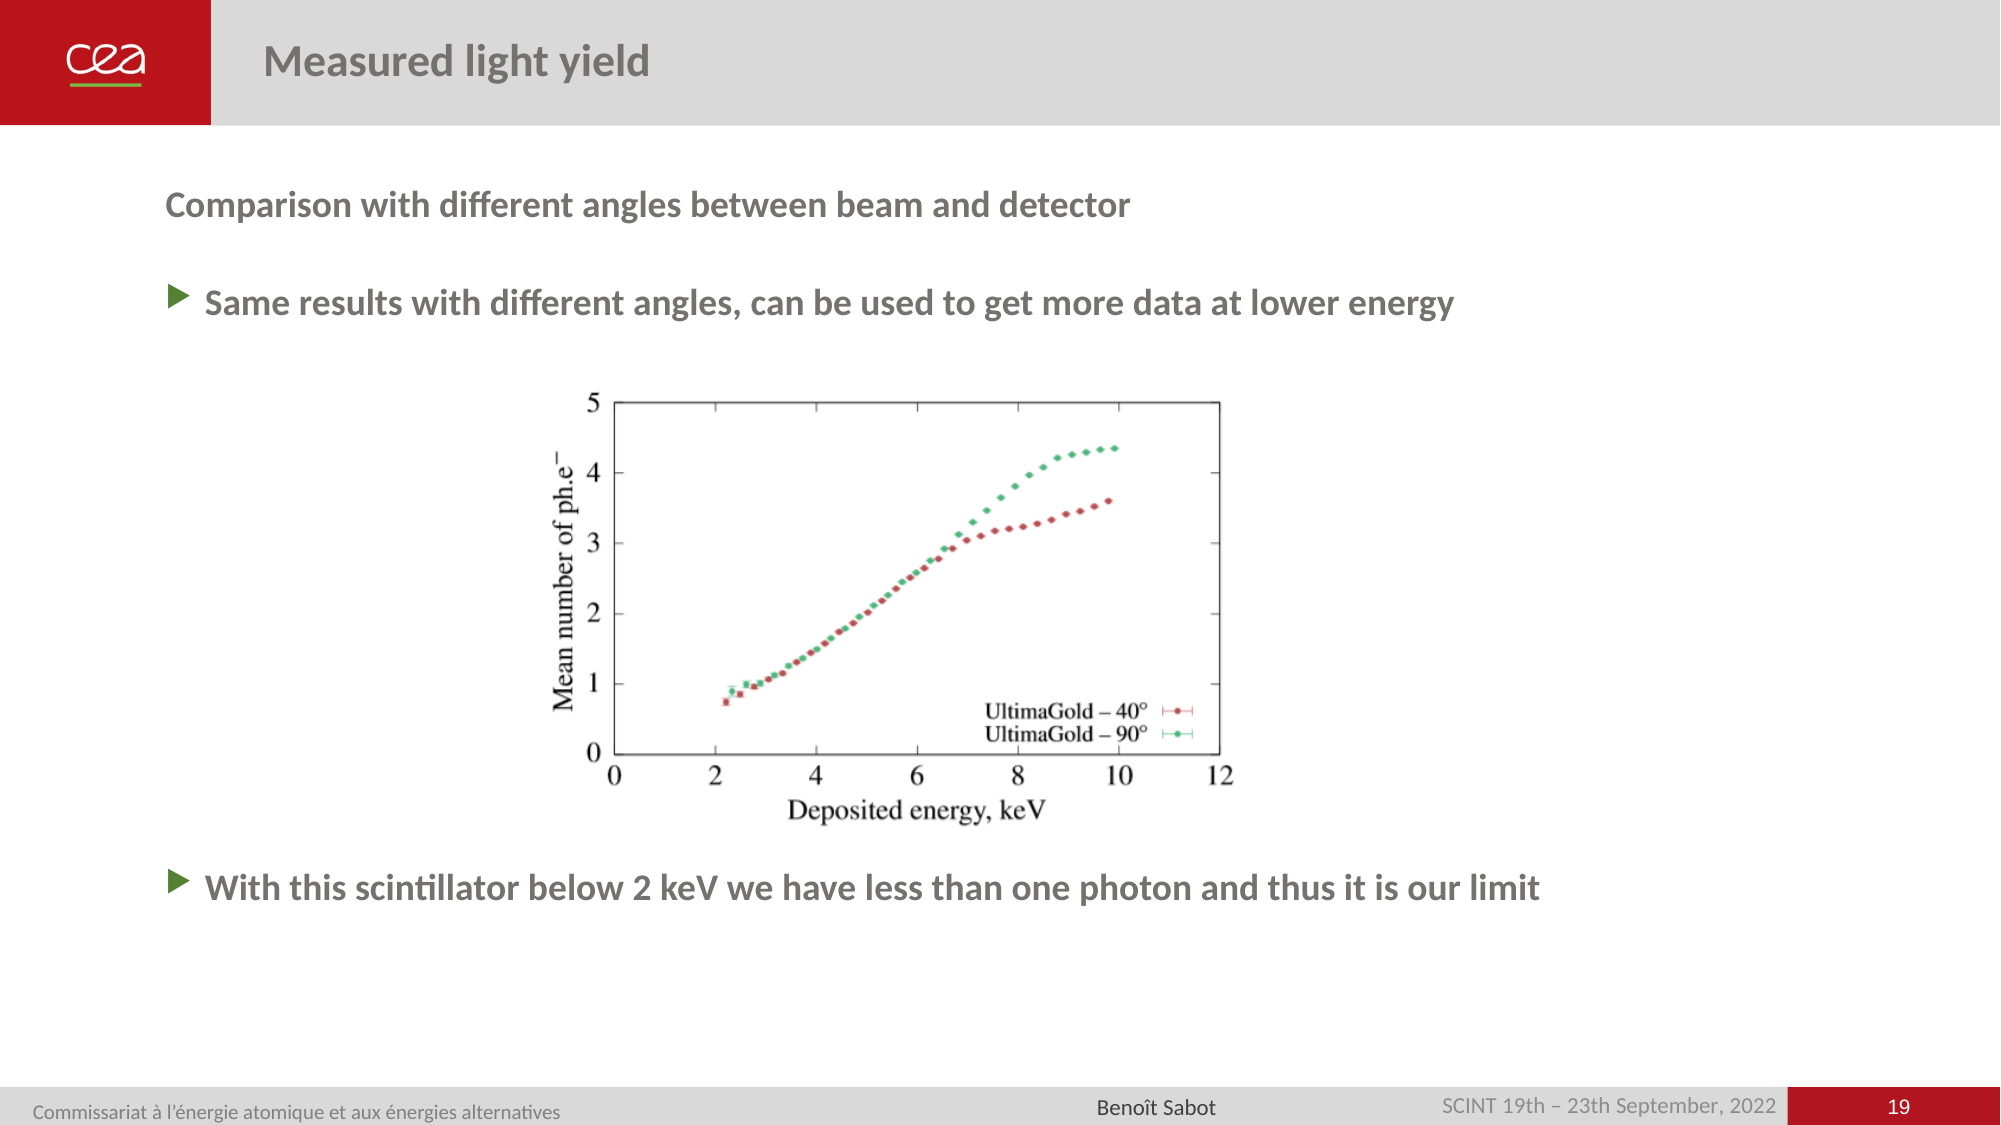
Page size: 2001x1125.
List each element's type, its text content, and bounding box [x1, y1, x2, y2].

list Comparison with different angles between beam and detector [144, 175, 1878, 238]
list Same results with different angles, can be used to get more data at lower energy With this scintillator below 2 keV we have less than one photon and thus it is our limit [144, 267, 1870, 971]
title Measured light yield [242, 32, 1204, 95]
slide_number 19 [1830, 1093, 1968, 1119]
picture [43, 8, 168, 110]
picture [512, 369, 1264, 841]
